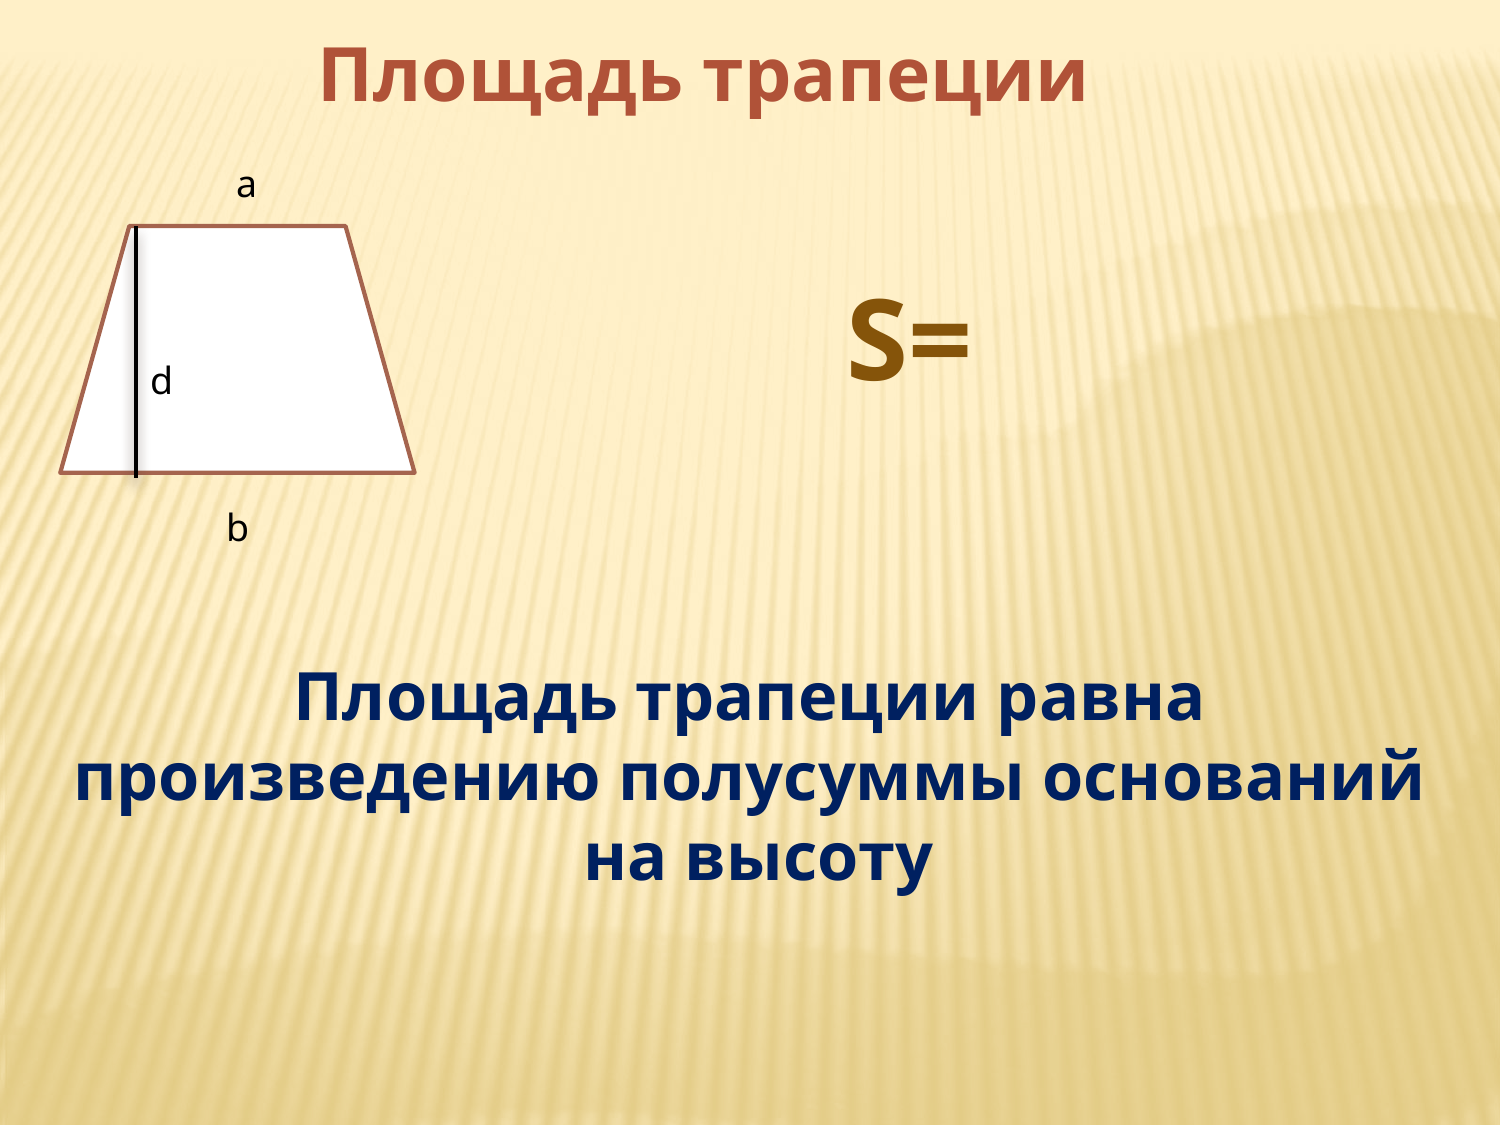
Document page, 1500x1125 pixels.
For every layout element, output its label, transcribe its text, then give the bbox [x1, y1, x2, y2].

text_box b [211, 496, 264, 557]
text_box [58, 236, 125, 475]
text_box d [144, 349, 188, 410]
text_box Площадь трапеции [218, 19, 1190, 125]
text_box [124, 223, 417, 475]
text_box Площадь трапеции равна произведению полусуммы оснований на высоту [58, 486, 1442, 902]
text_box a [221, 153, 273, 213]
